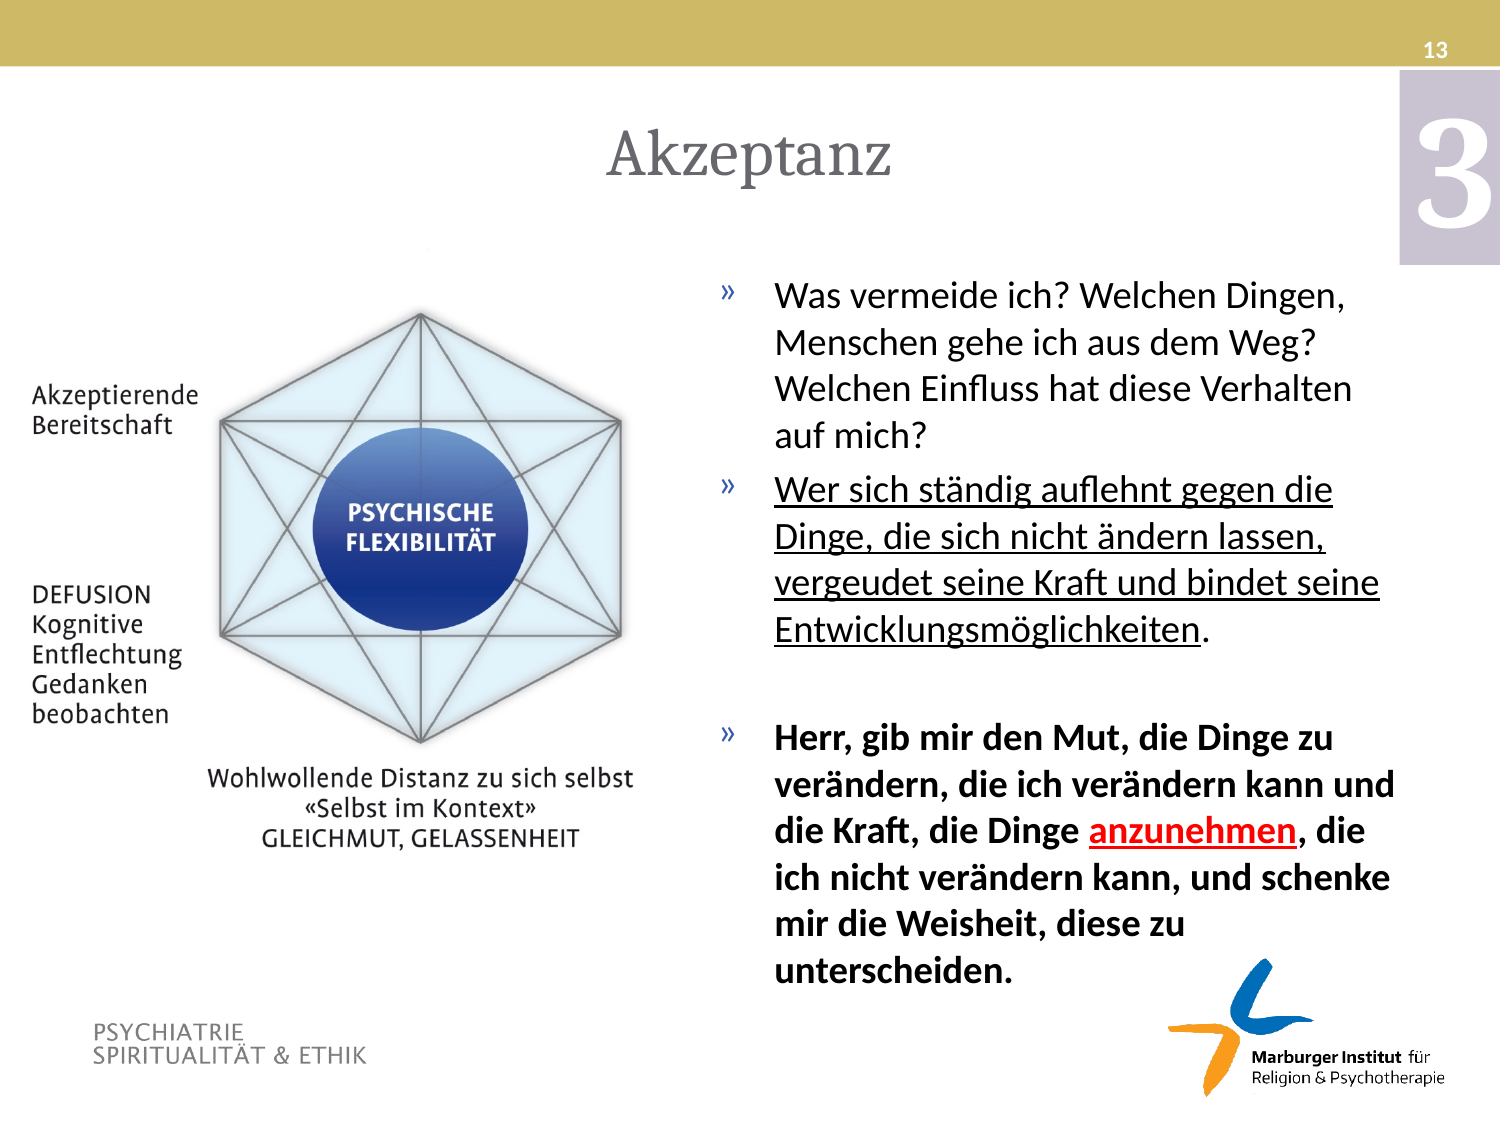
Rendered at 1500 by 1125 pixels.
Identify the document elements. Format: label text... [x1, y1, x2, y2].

slide_number 13 [1418, 18, 1500, 70]
picture [1163, 952, 1454, 1102]
title Akzeptanz [75, 54, 1418, 244]
picture [88, 1005, 402, 1077]
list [0, 191, 653, 870]
list Was vermeide ich? Welchen Dingen, Menschen gehe ich aus dem Weg? Welchen Einfluss hat diese Verhalten auf mich? Wer sich ständig auflehnt gegen die Dinge, die sich nicht ändern lassen, vergeudet seine Kraft und bindet seine Entwicklungsmöglichkeiten. Herr, gib mir den Mut, die Dinge zu verändern, die ich verändern kann und die Kraft, die Dinge anzunehmen, die ich nicht verändern kann, und schenke mir die Weisheit, diese zu unterscheiden. [702, 262, 1425, 1005]
text_box 3 [1399, 70, 1500, 265]
